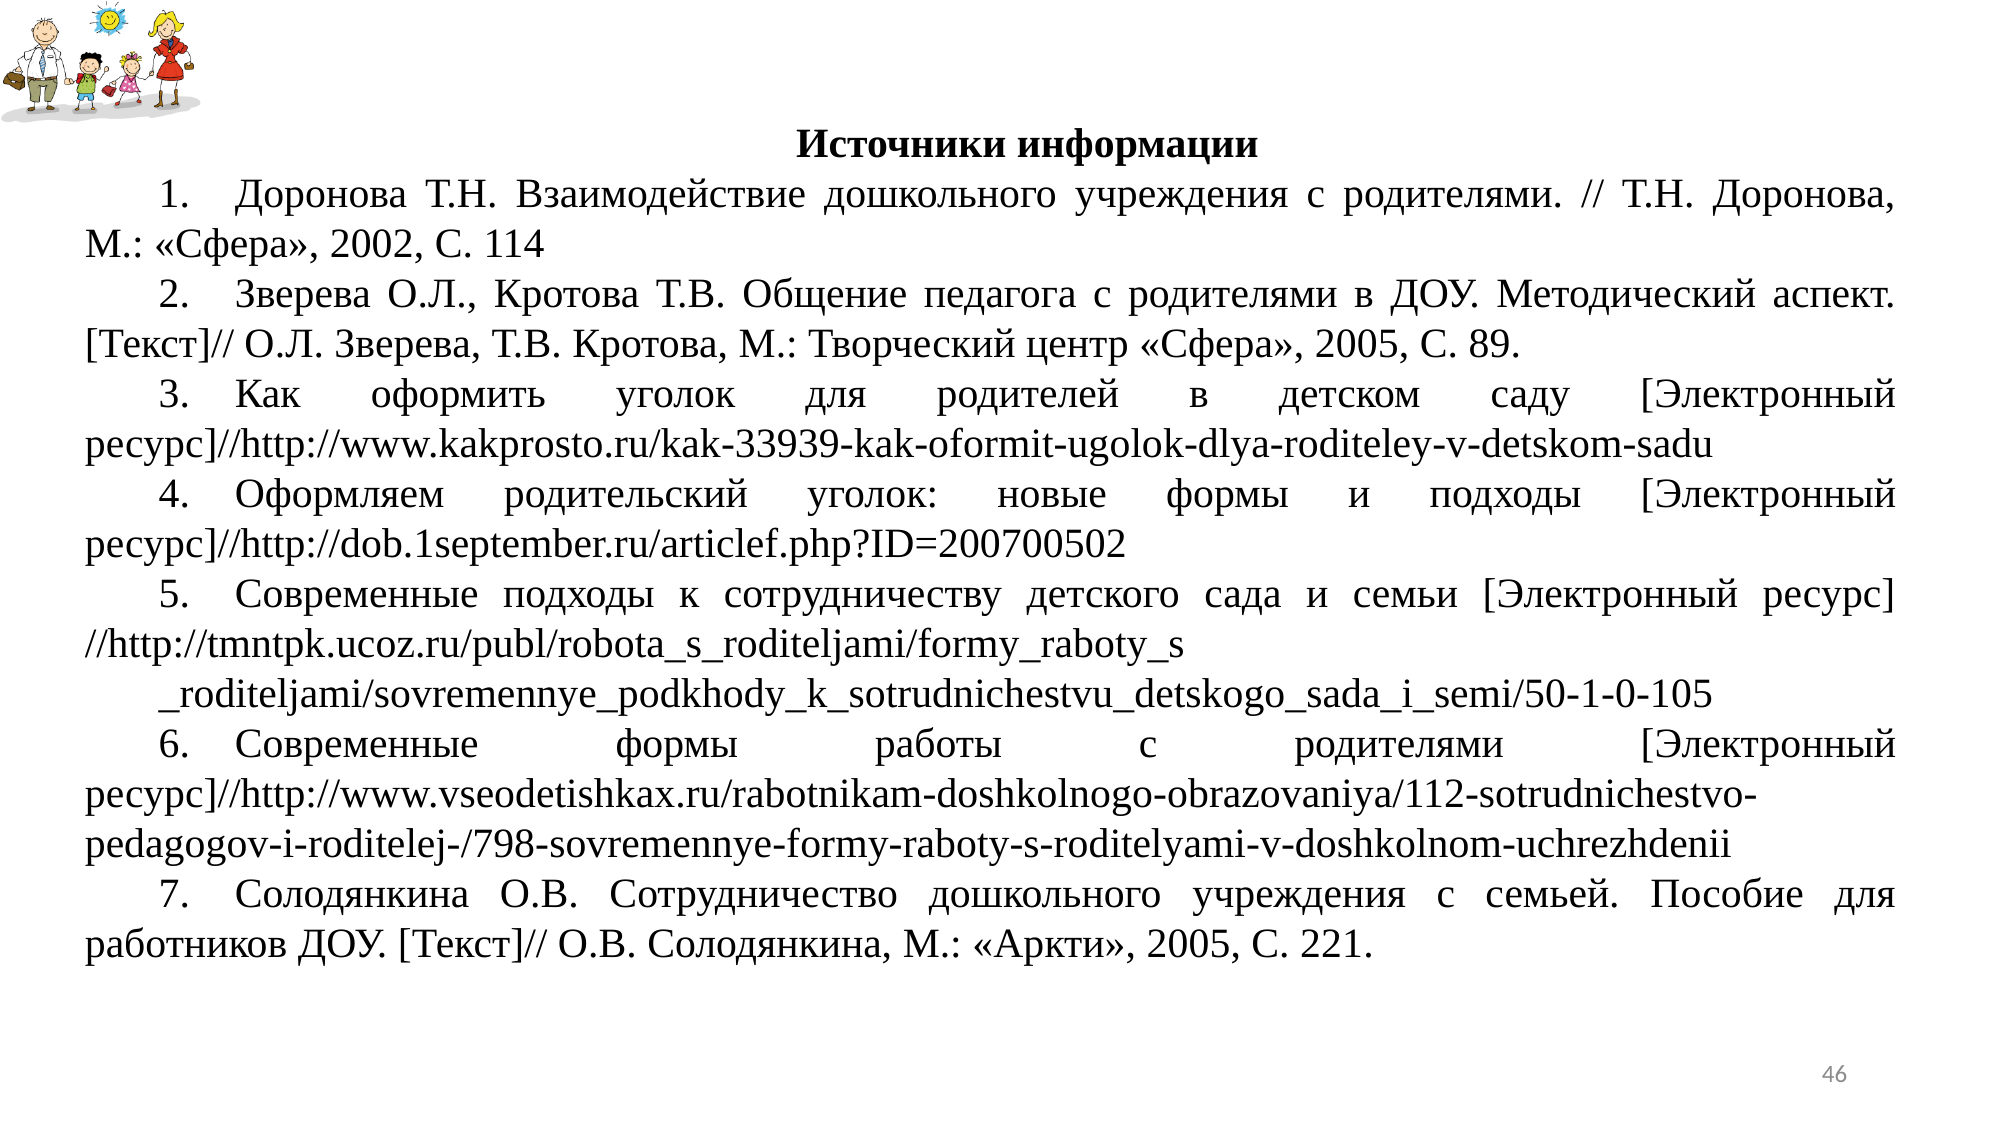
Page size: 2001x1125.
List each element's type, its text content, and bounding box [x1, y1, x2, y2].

picture [0, 0, 201, 123]
text_box Источники информации 1. Доронова Т.Н. Взаимодействие дошкольного учреждения с родителями. // Т.Н. Доронова, М.: «Сфера», 2002, С. 114 2. Зверева О.Л., Кротова Т.В. Общение педагога с родителями в ДОУ. Методический аспект. [Текст]// О.Л. Зверева, Т.В. Кротова, М.: Творческий центр «Сфера», 2005, С. 89. 3. Как оформить уголок для родителей в детском саду [Электронный ресурс]//http://www.kakprosto.ru/kak-33939-kak-oformit-ugolok-dlya-roditeley-v-detskom-sadu 4. Оформляем родительский уголок: новые формы и подходы [Электронный ресурс]//http://dob.1september.ru/articlef.php?ID=200700502 5. Современные подходы к сотрудничеству детского сада и семьи [Электронный ресурс] //http://tmntpk.ucoz.ru/publ/robota_s_roditeljami/formy_raboty_s _roditeljami/sovremennye_podkhody_k_sotrudnichestvu_detskogo_sada_i_semi/50-1-0-105 6. Современные формы работы с родителями [Электронный ресурс]//http://www.vseodetishkax.ru/rabotnikam-doshkolnogo-obrazovaniya/112-sotrudnichestvo-pedagogov-i-roditelej-/798-sovremennye-formy-raboty-s-roditelyami-v-doshkolnom-uchrezhdenii 7. Солодянкина О.В. Сотрудничество дошкольного учреждения с семьей. Пособие для работников ДОУ. [Текст]// О.В. Солодянкина, М.: «Аркти», 2005, С. 221. [70, 108, 1912, 974]
slide_number 46 [1412, 1042, 1863, 1103]
